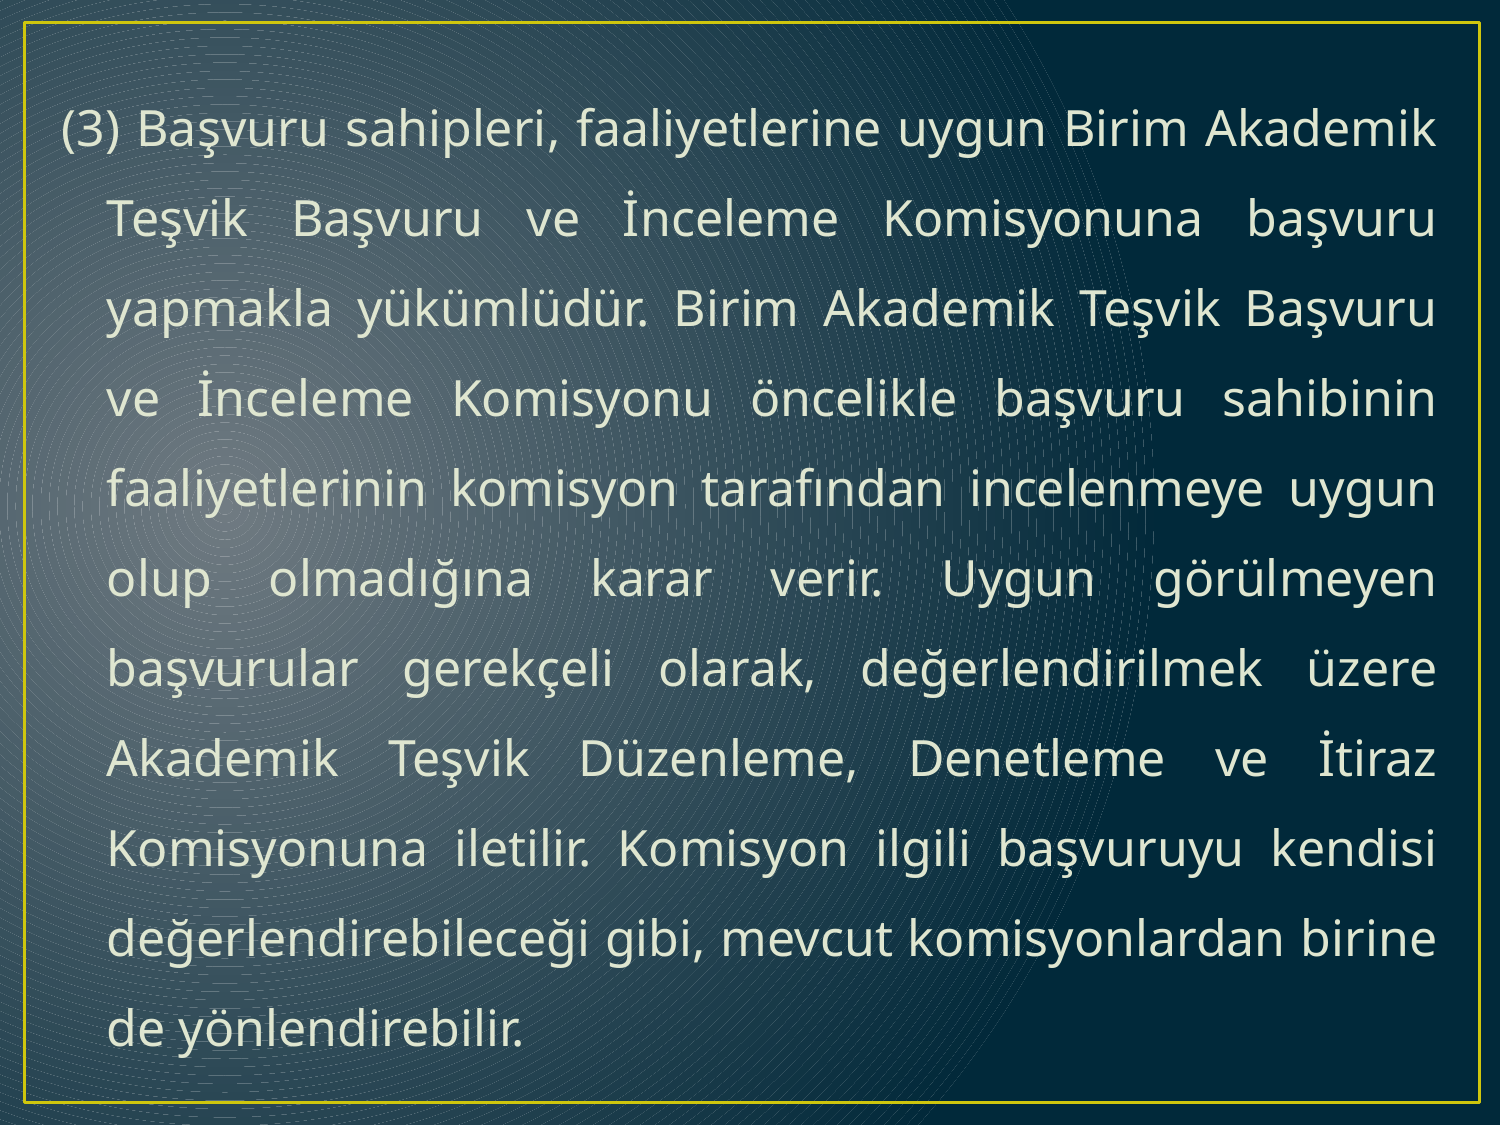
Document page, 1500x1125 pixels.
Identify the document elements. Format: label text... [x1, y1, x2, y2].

list (3) Başvuru sahipleri, faaliyetlerine uygun Birim Akademik Teşvik Başvuru ve İnceleme Komisyonuna başvuru yapmakla yükümlüdür. Birim Akademik Teşvik Başvuru ve İnceleme Komisyonu öncelikle başvuru sahibinin faaliyetlerinin komisyon tarafından incelenmeye uygun olup olmadığına karar verir. Uygun görülmeyen başvurular gerekçeli olarak, değerlendirilmek üzere Akademik Teşvik Düzenleme, Denetleme ve İtiraz Komisyonuna iletilir. Komisyon ilgili başvuruyu kendisi değerlendirebileceği gibi, mevcut komisyonlardan birine de yönlendirebilir. [46, 58, 1454, 1079]
